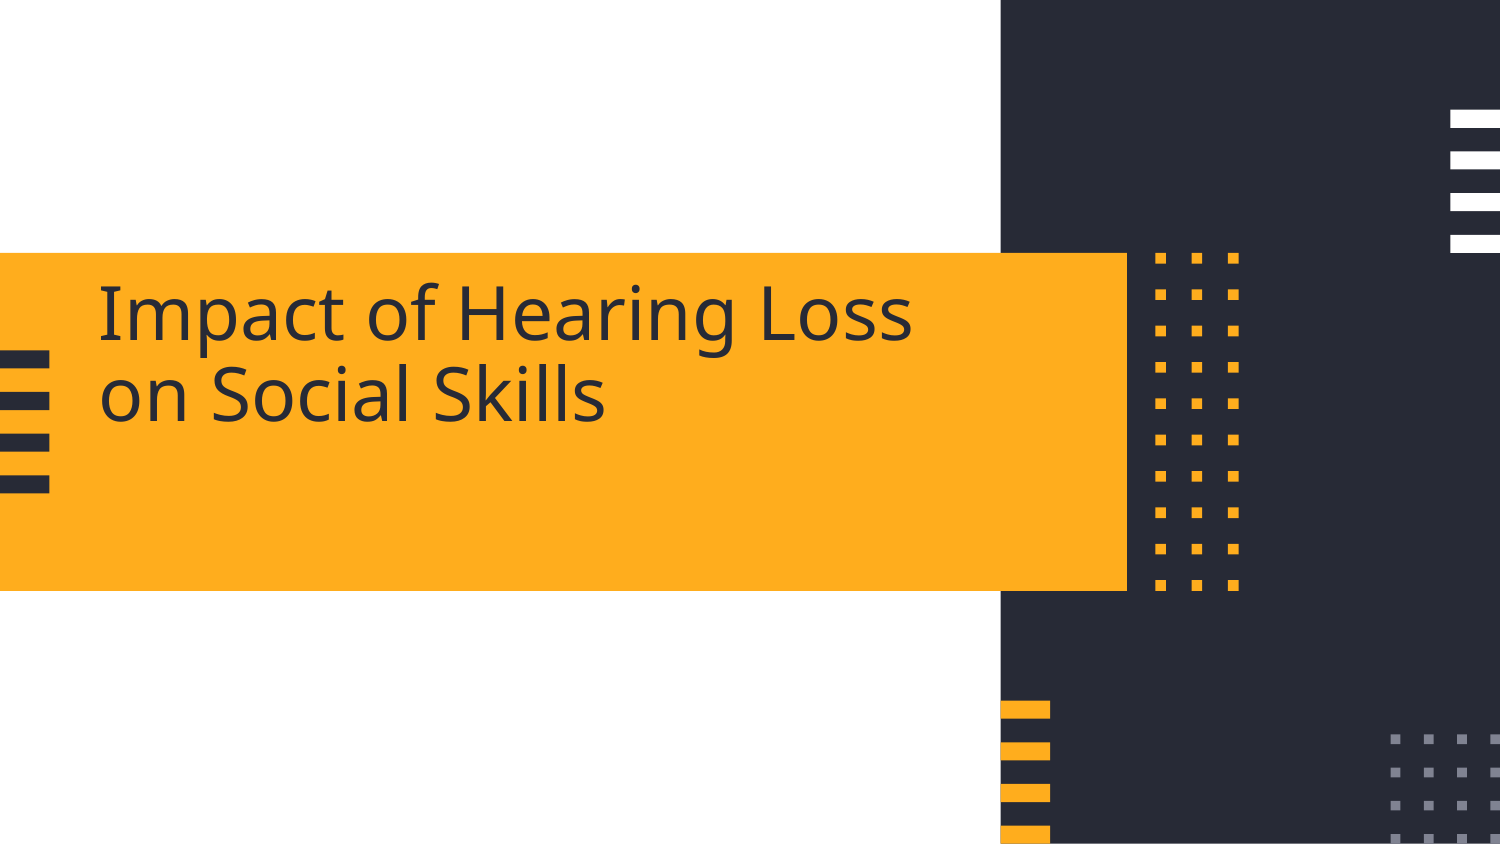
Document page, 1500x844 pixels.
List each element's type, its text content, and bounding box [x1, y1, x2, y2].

title Impact of Hearing Loss on Social Skills [98, 294, 1001, 438]
